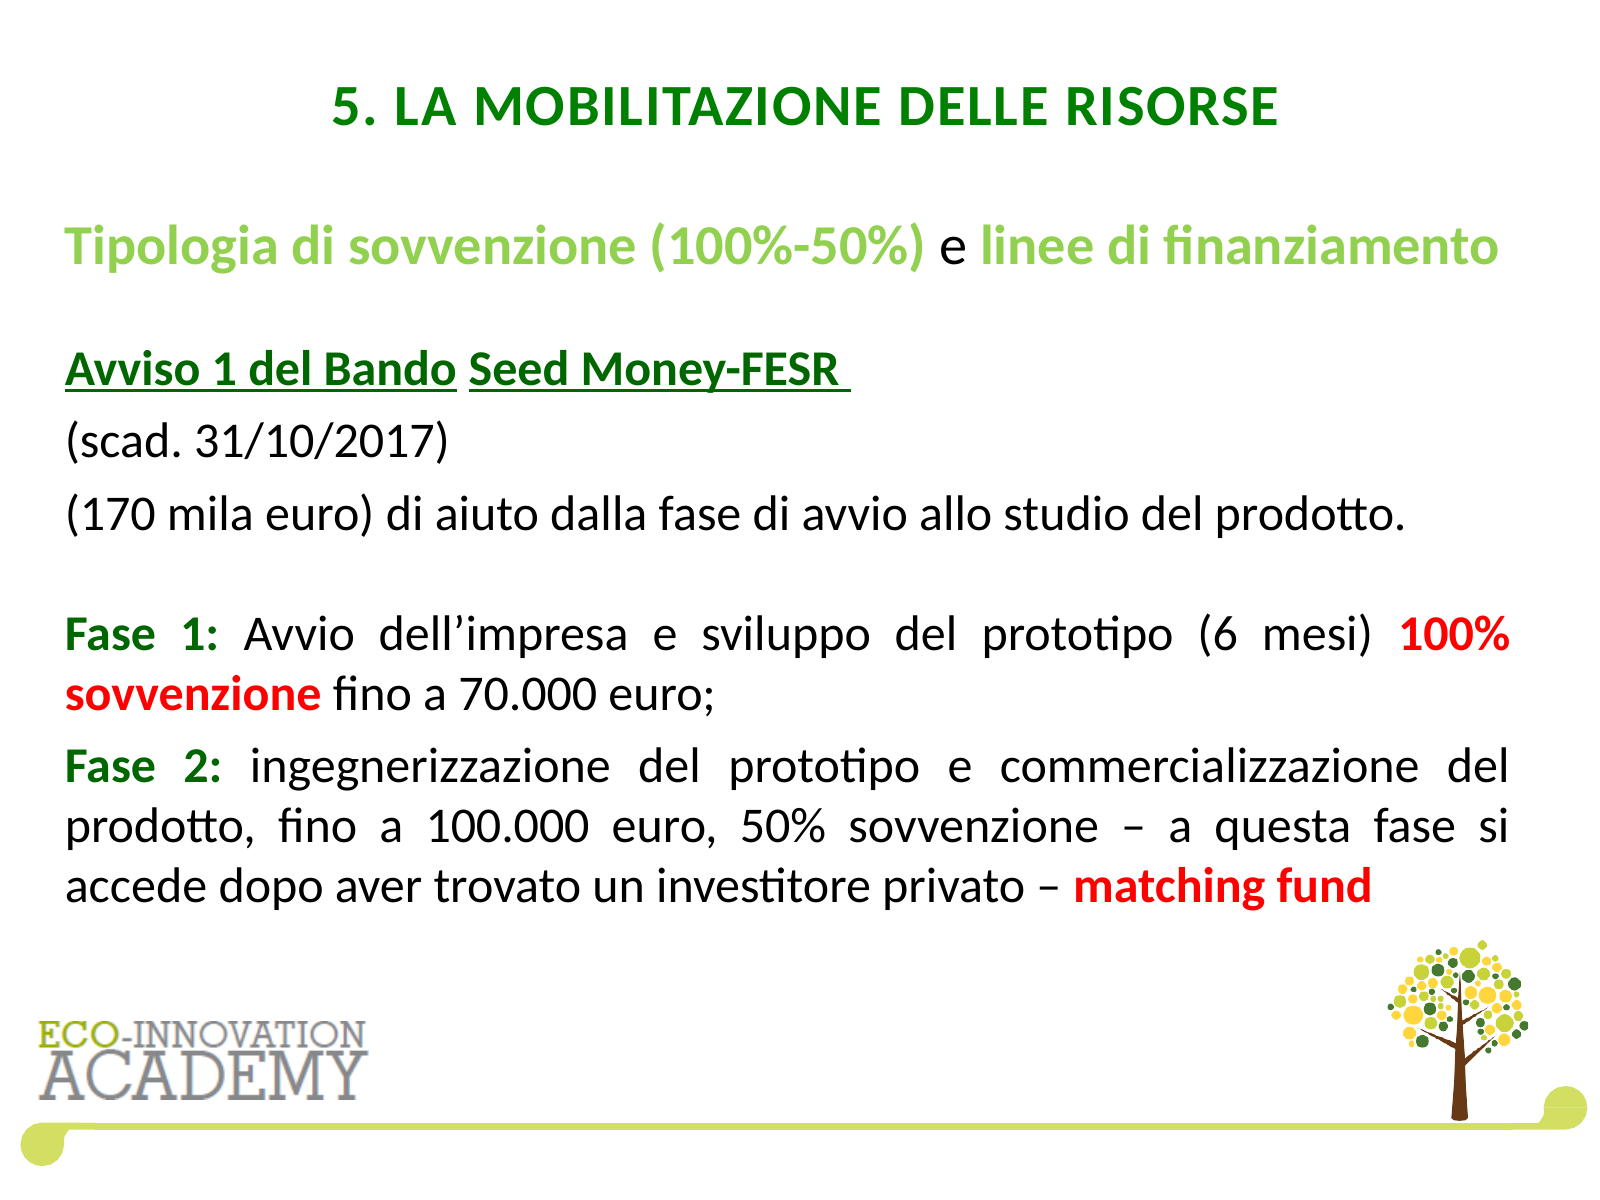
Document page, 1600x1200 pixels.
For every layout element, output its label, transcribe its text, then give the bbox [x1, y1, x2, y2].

title 5. LA MOBILITAZIONE DELLE RISORSE [75, 66, 1538, 138]
text_box [37, 1021, 369, 1100]
text_box Tipologia di sovvenzione (100%-50%) e linee di finanziamento Avviso 1 del Bando Seed Money-FESR (scad. 31/10/2017) (170 mila euro) di aiuto dalla fase di avvio allo studio del prodotto. Fase 1: Avvio dell’impresa e sviluppo del prototipo (6 mesi) 100% sovvenzione fino a 70.000 euro; Fase 2: ingegnerizzazione del prototipo e commercializzazione del prodotto, fino a 100.000 euro, 50% sovvenzione – a questa fase si accede dopo aver trovato un investitore privato – matching fund [50, 200, 1525, 921]
picture [1387, 940, 1529, 1121]
